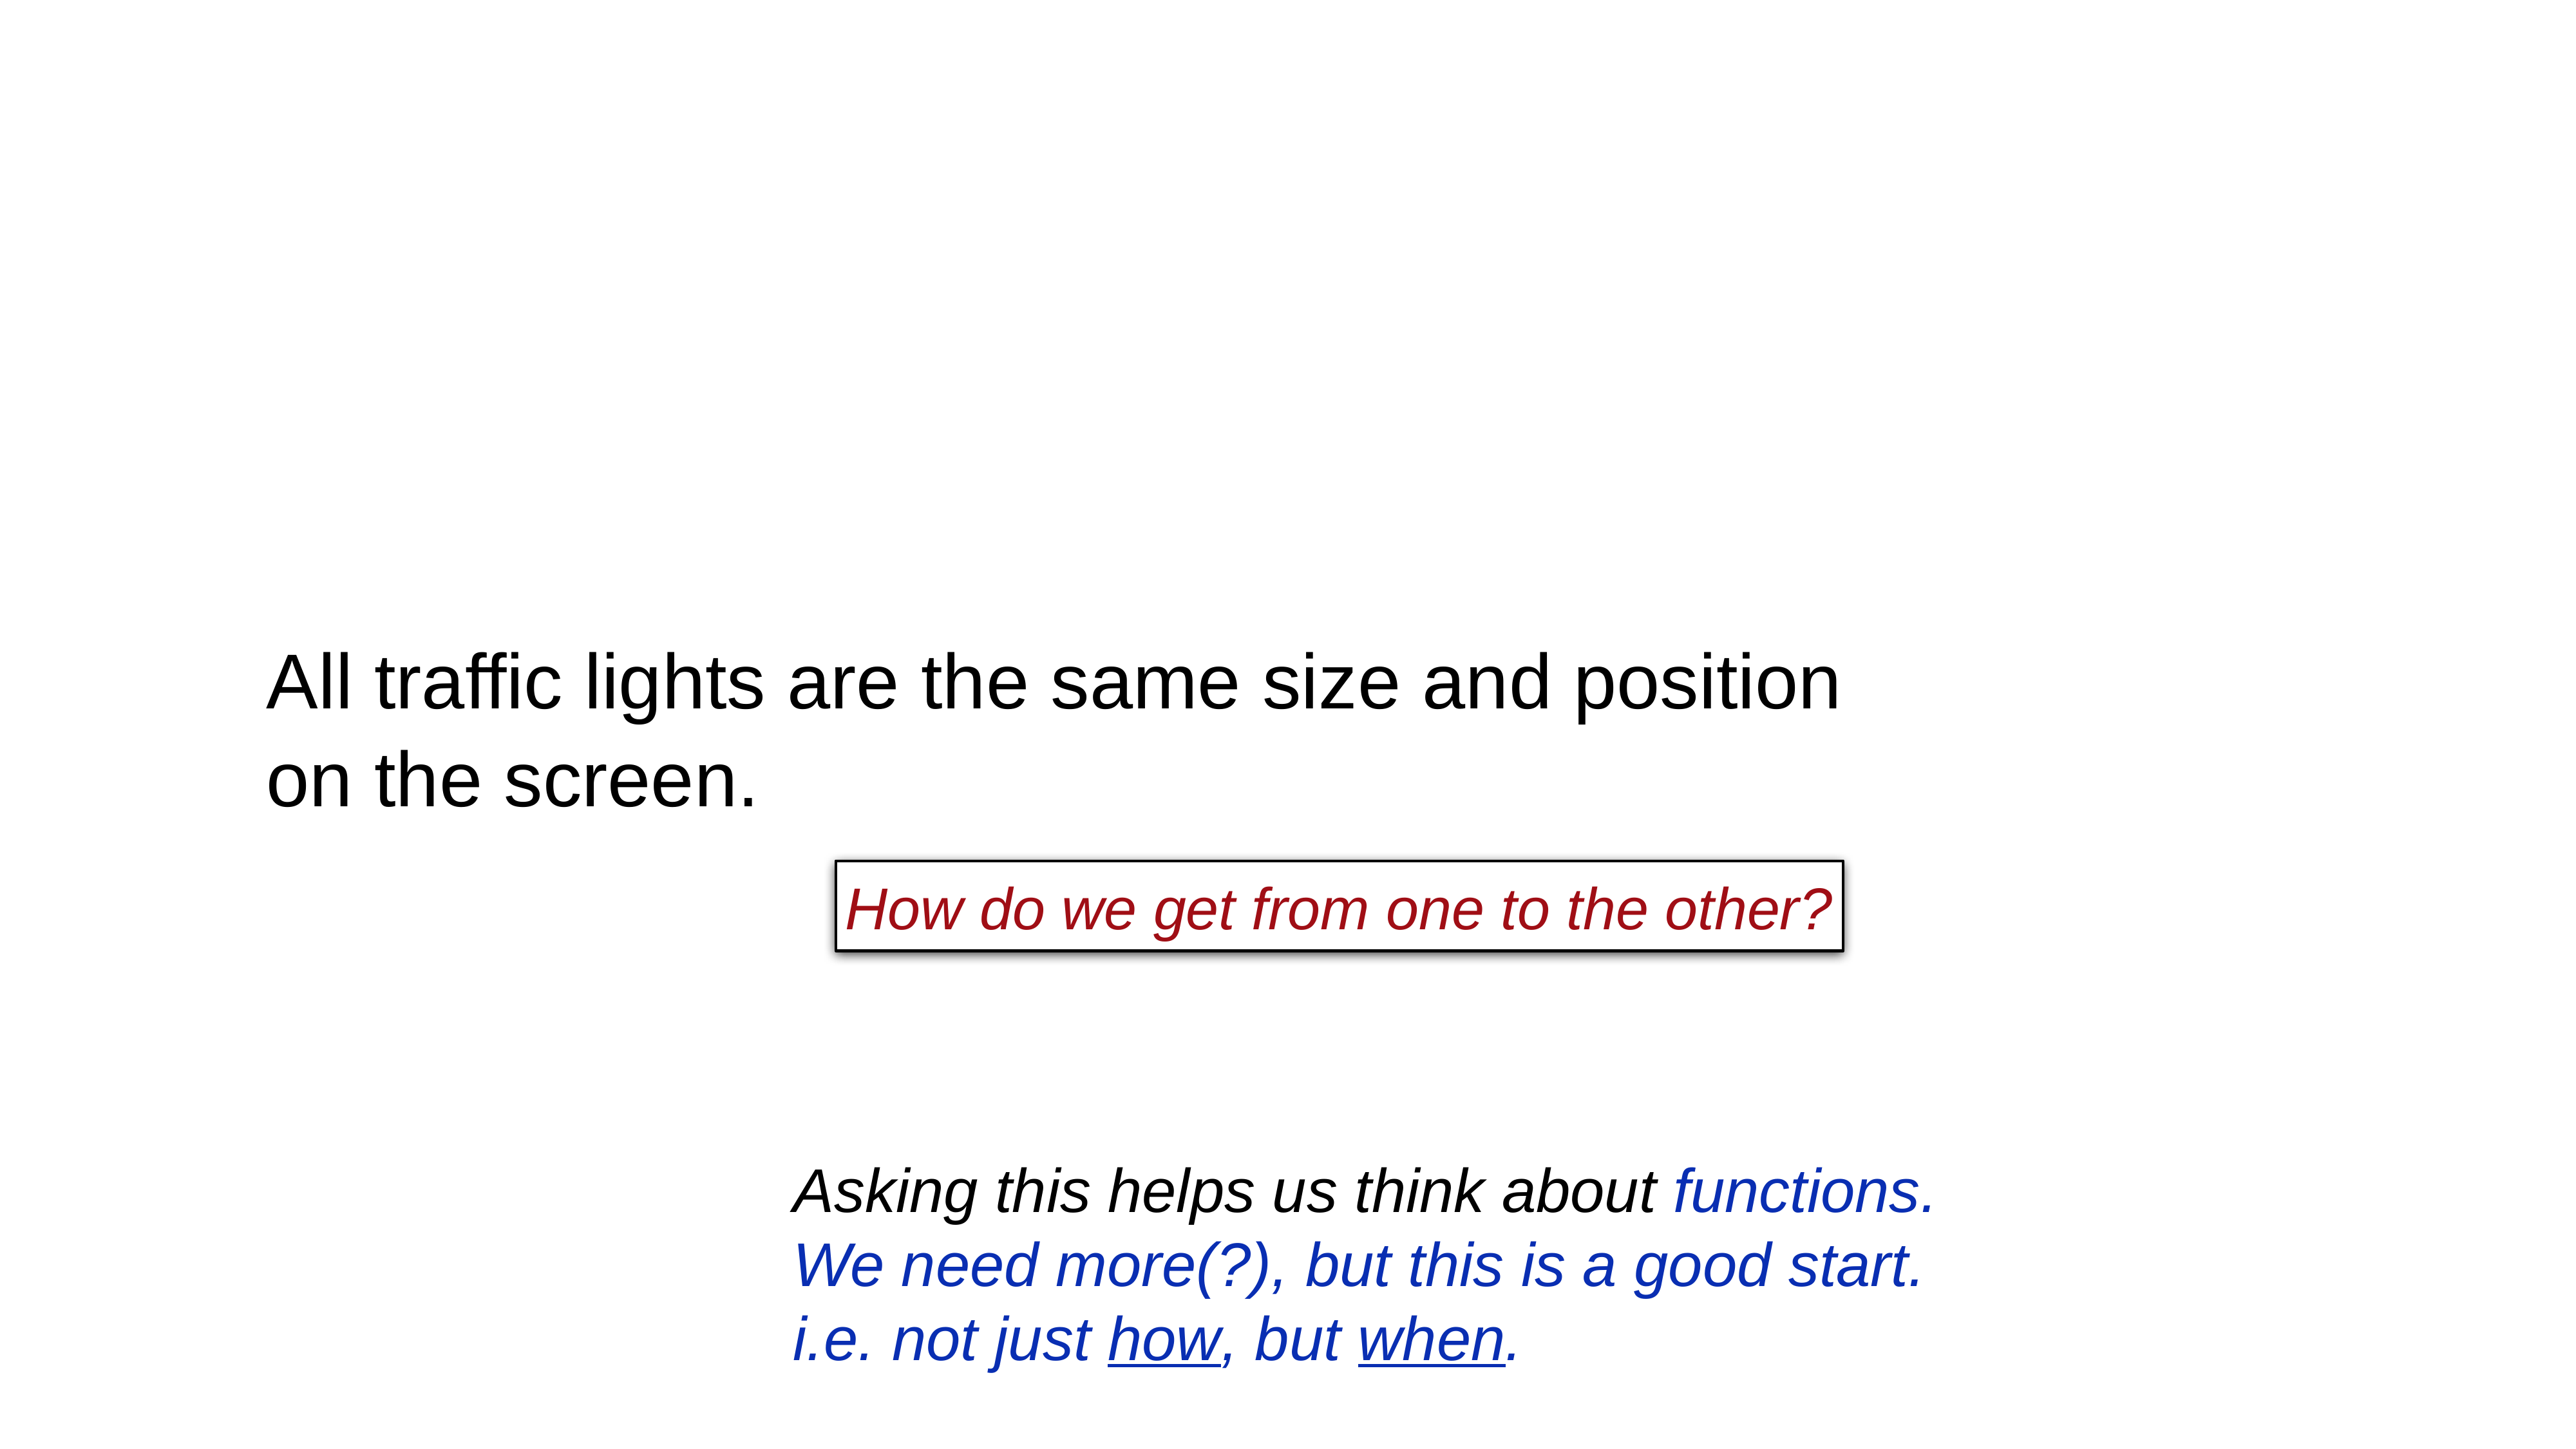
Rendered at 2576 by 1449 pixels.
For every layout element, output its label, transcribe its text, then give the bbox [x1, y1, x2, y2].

list All traffic lights are the same size and position on the screen. [258, 26, 1909, 1423]
text_box How do we get from one to the other? [835, 860, 1844, 951]
text_box Asking this helps us think about functions. We need more(?), but this is a good start. i.e. not just how, but when. [783, 1141, 1947, 1383]
